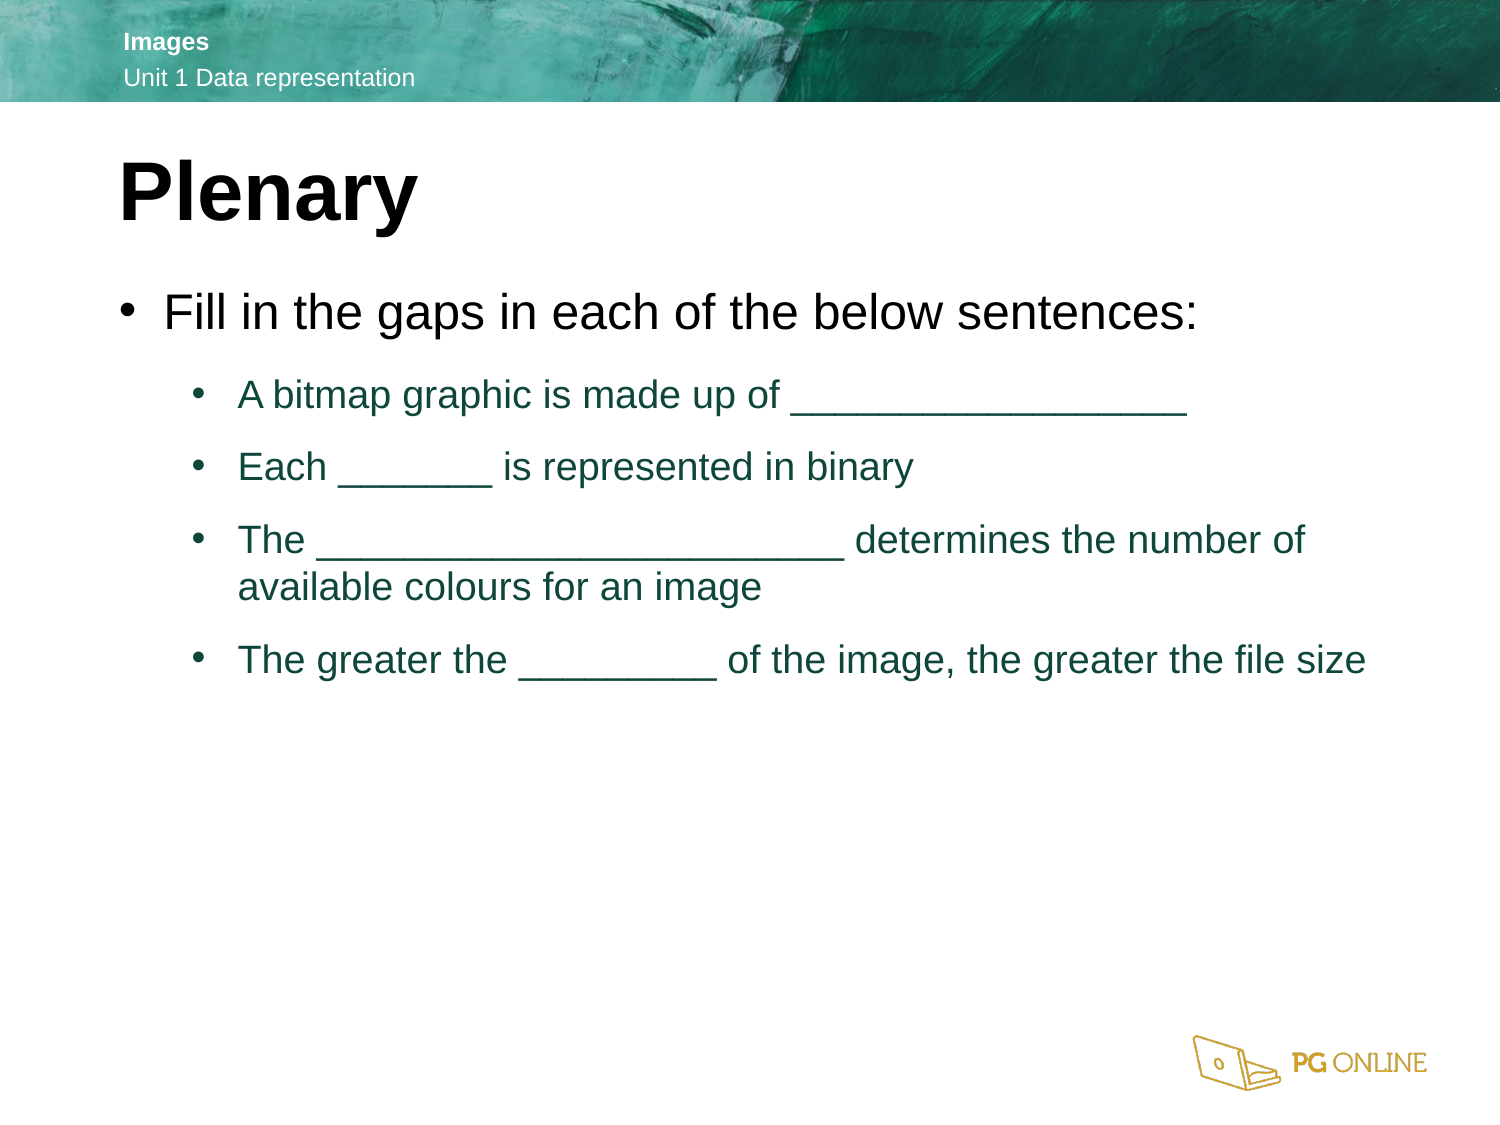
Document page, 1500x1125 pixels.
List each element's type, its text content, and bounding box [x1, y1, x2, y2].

list Plenary [118, 148, 1401, 259]
list Fill in the gaps in each of the below sentences: A bitmap graphic is made up of __________________ Each _______ is represented in binary The ________________________ determines the number of available colours for an image The greater the _________ of the image, the greater the file size [118, 279, 1398, 847]
picture [0, 0, 1500, 102]
picture [1192, 1035, 1427, 1091]
